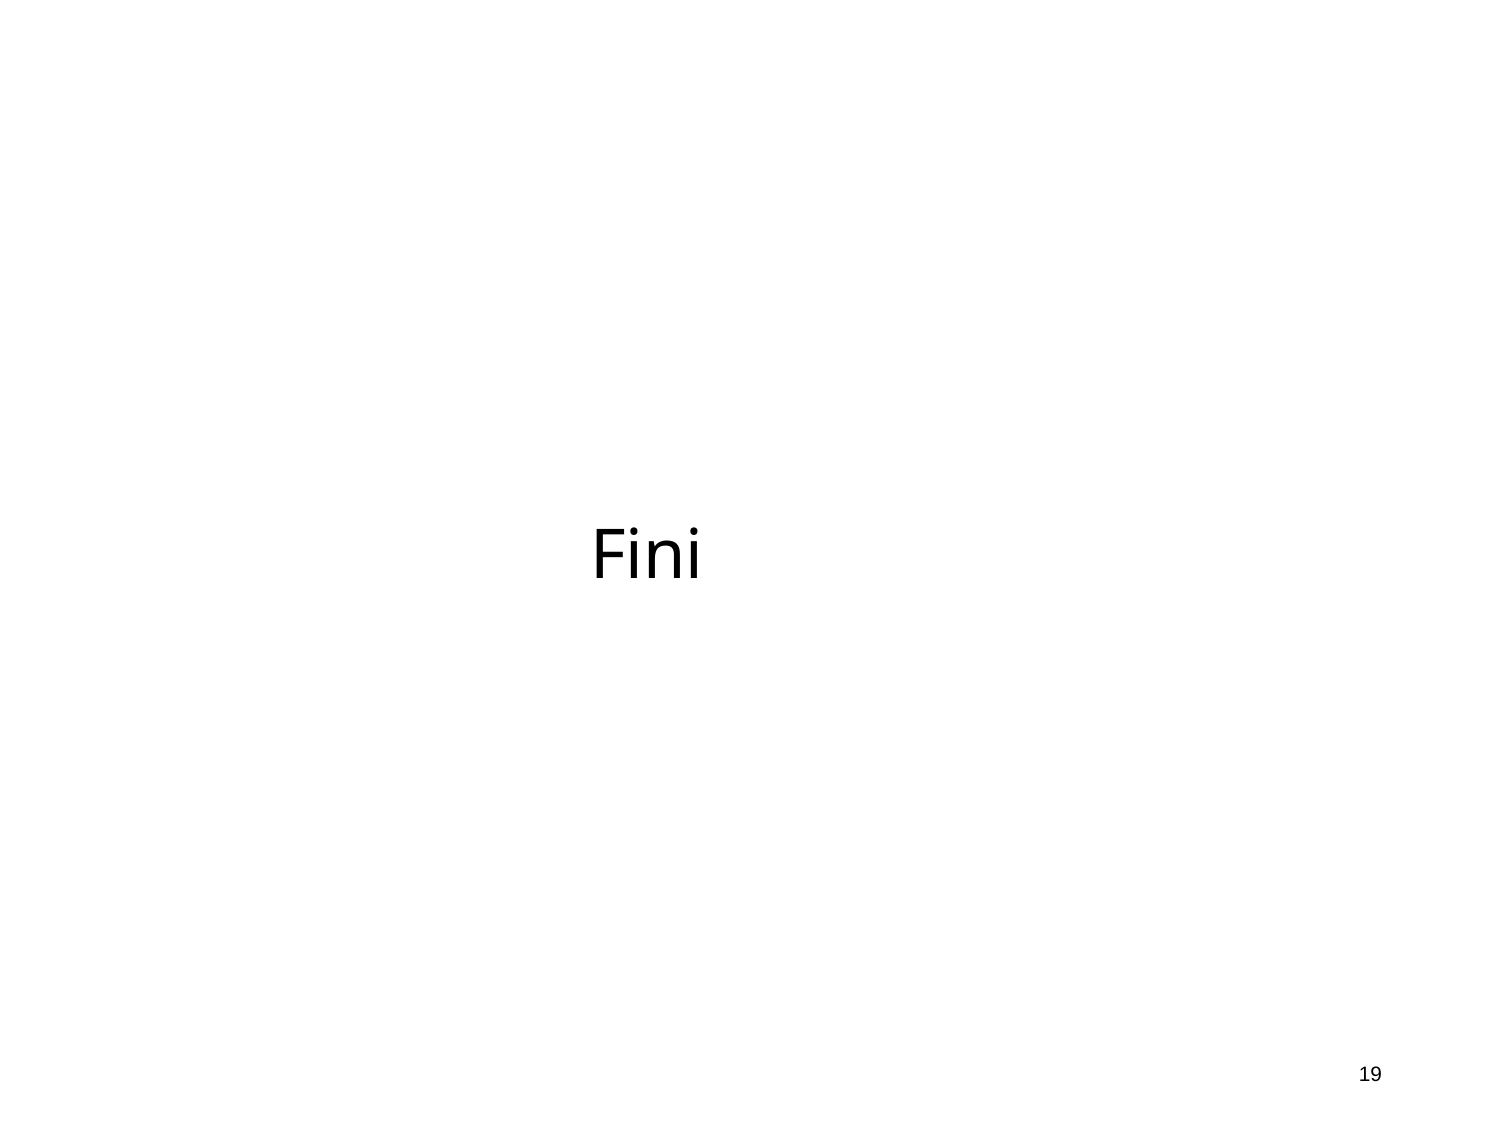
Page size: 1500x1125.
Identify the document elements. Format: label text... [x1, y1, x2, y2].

title Fini [575, 462, 1425, 650]
slide_number 19 [1059, 1042, 1397, 1103]
